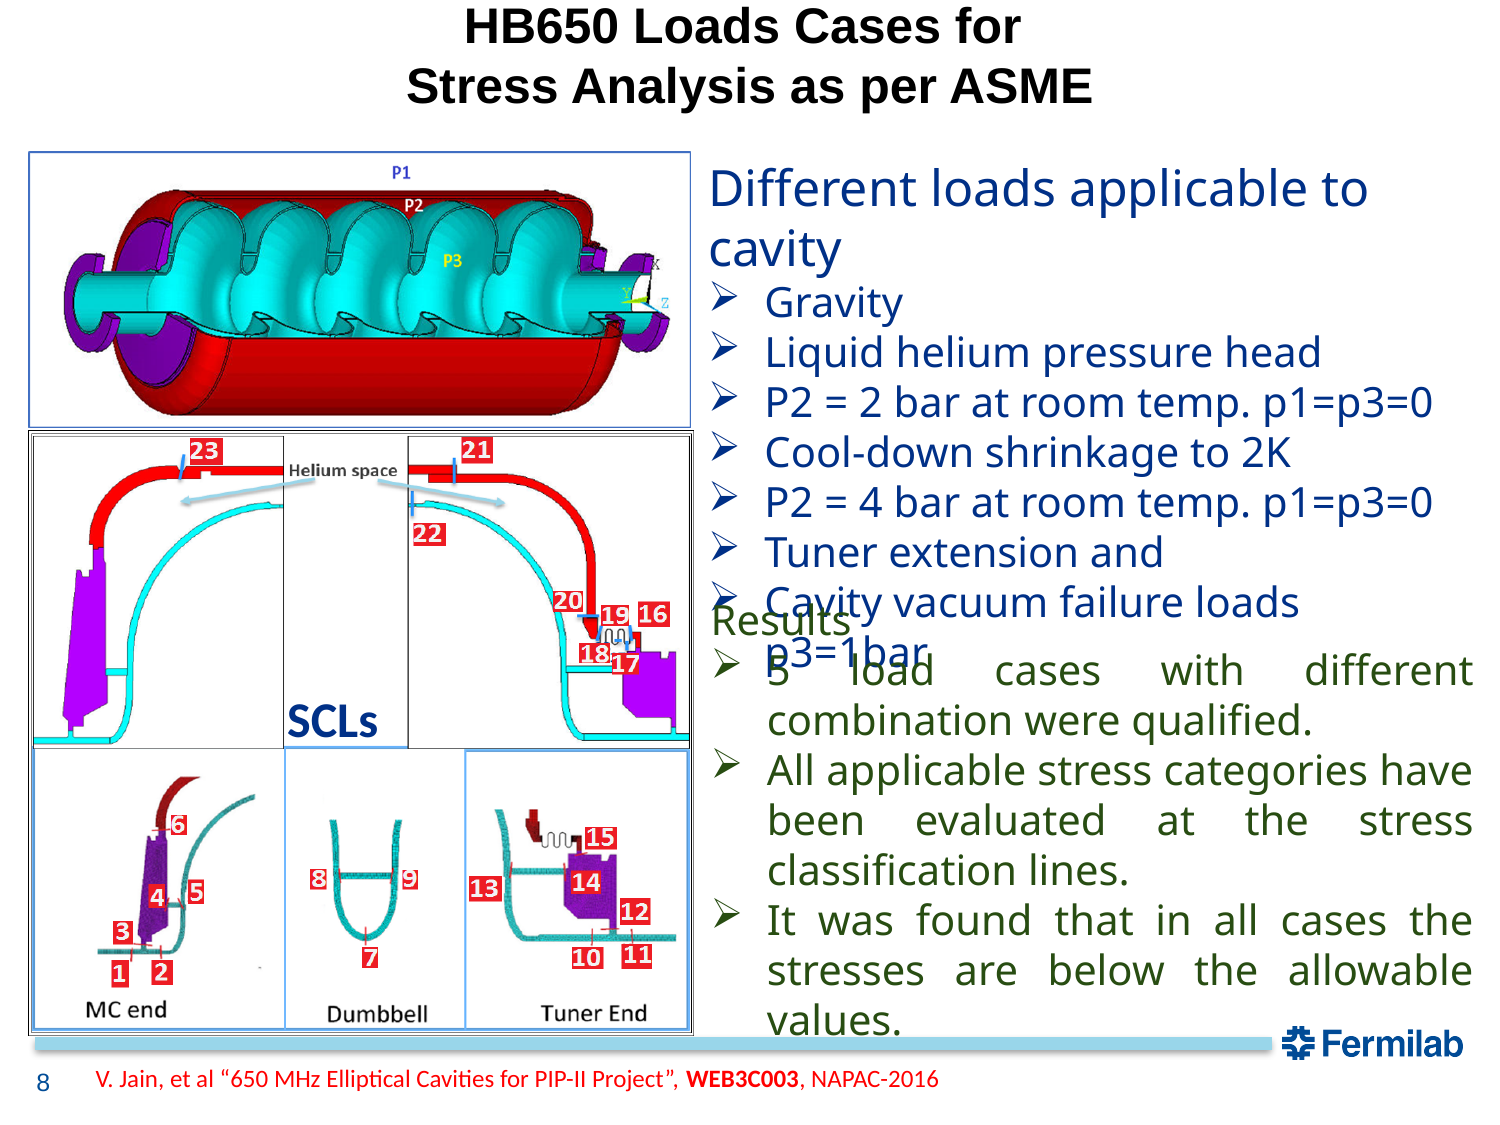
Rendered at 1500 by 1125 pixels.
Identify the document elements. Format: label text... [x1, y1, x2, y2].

picture [1282, 1052, 1463, 1060]
subtitle HB650 Loads Cases for Stress Analysis as per ASME [387, 0, 1113, 151]
slide_number 8 [36, 1066, 105, 1106]
text_box V. Jain, et al “650 MHz Elliptical Cavities for PIP-II Project”, WEB3C003, NAPAC-2016 [80, 1055, 1179, 1100]
picture [28, 150, 694, 1036]
text_box Results 5 load cases with different combination were qualified. All applicable stress categories have been evaluated at the stress classification lines. It was found that in all cases the stresses are below the allowable values. [695, 586, 1489, 1052]
text_box Different loads applicable to cavity Gravity Liquid helium pressure head P2 = 2 bar at room temp. p1=p3=0 Cool-down shrinkage to 2K P2 = 4 bar at room temp. p1=p3=0 Tuner extension and Cavity vacuum failure loads p3=1bar [693, 148, 1489, 586]
